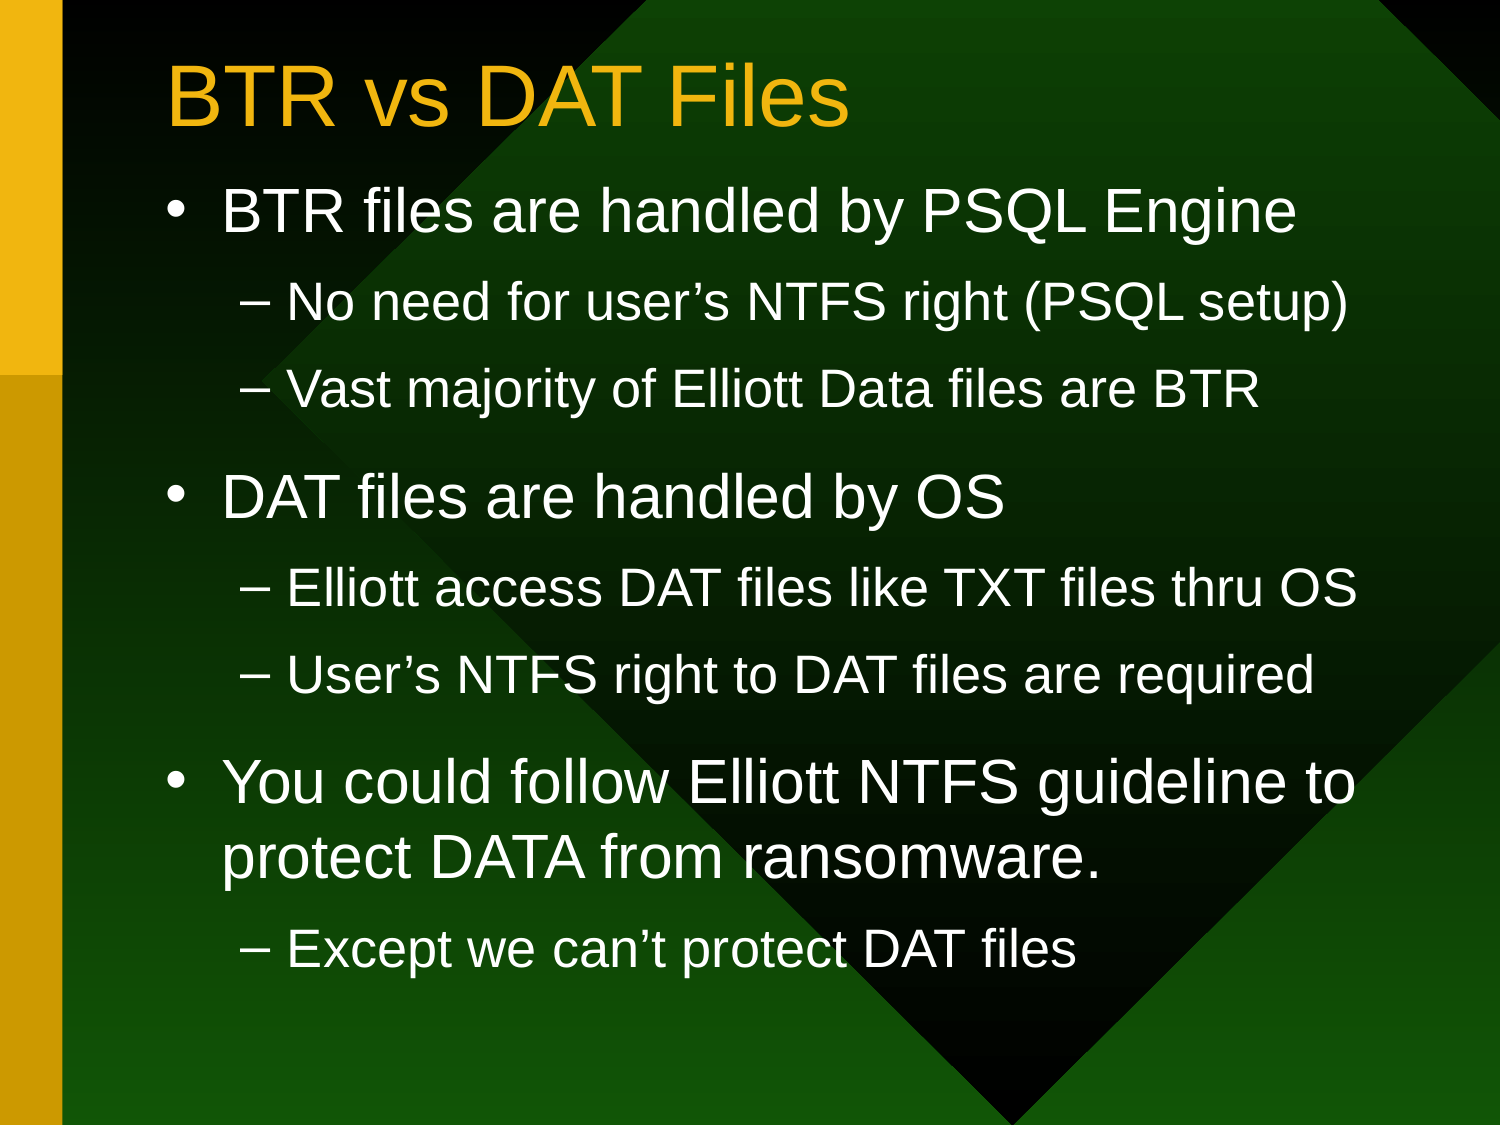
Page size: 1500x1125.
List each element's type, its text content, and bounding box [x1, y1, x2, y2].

list BTR files are handled by PSQL Engine No need for user’s NTFS right (PSQL setup) Vast majority of Elliott Data files are BTR DAT files are handled by OS Elliott access DAT files like TXT files thru OS User’s NTFS right to DAT files are required You could follow Elliott NTFS guideline to protect DATA from ransomware. Except we can’t protect DAT files [150, 162, 1388, 1063]
title BTR vs DAT Files [150, 50, 1388, 150]
